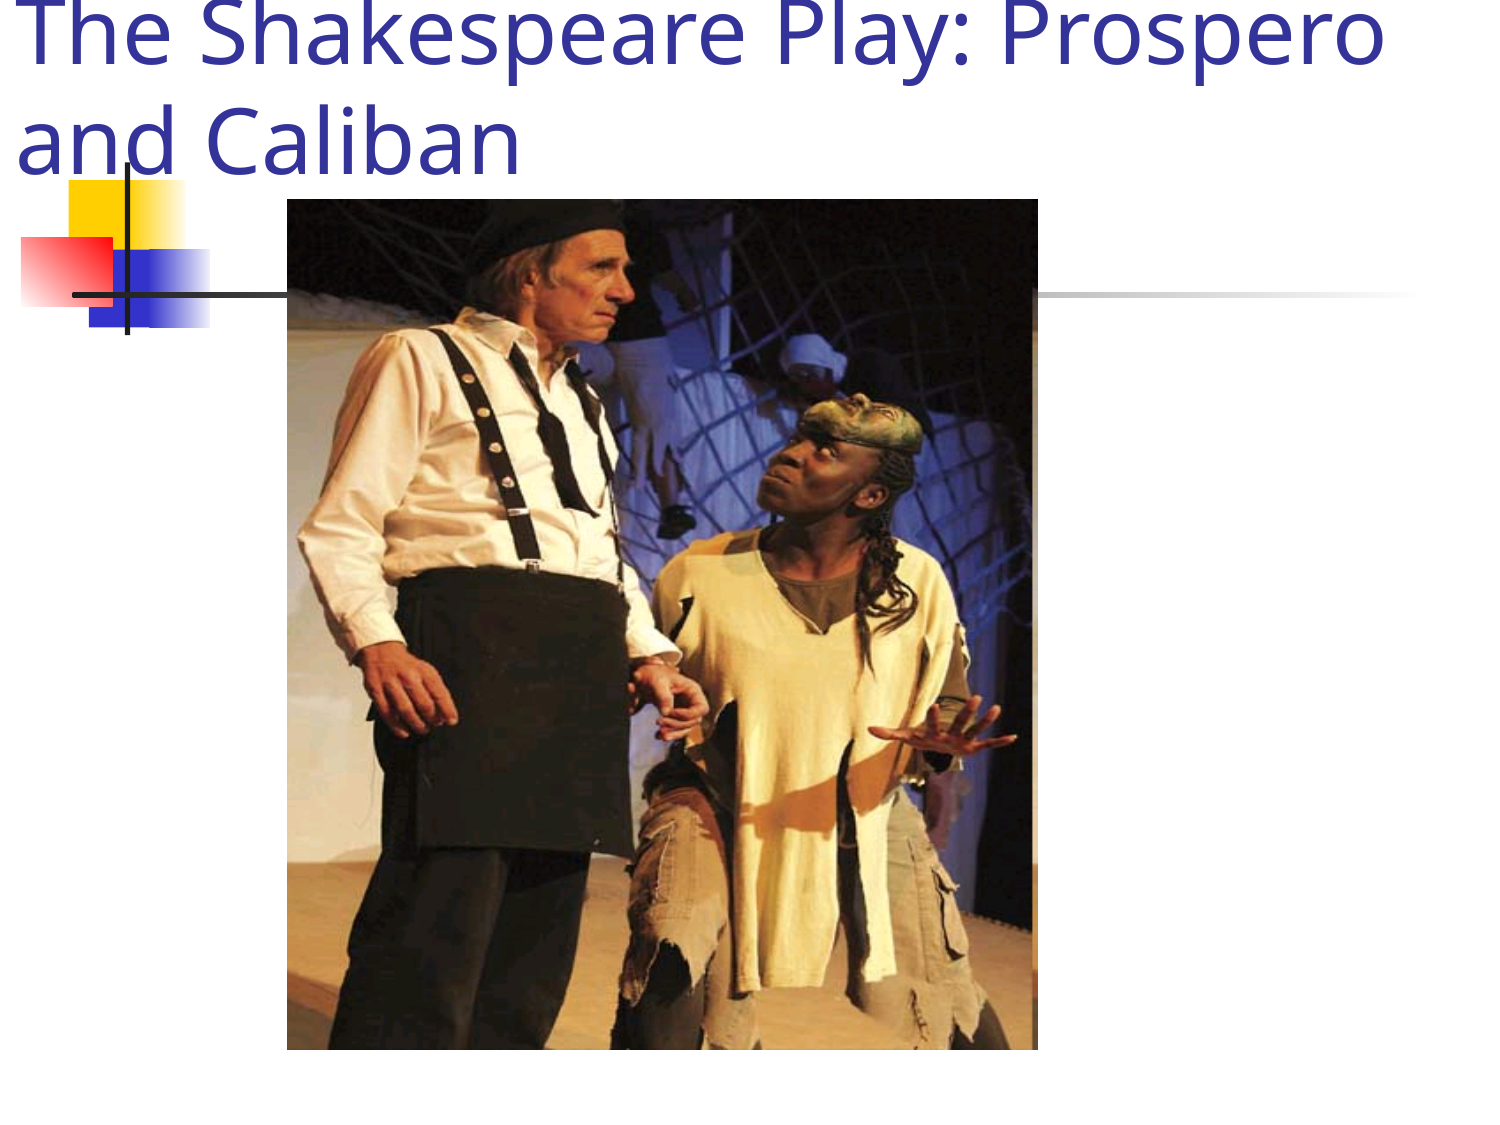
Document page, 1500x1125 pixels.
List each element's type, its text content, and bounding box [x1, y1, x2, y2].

title The Shakespeare Play: Prospero and Caliban [0, 0, 1500, 200]
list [287, 199, 1038, 1051]
